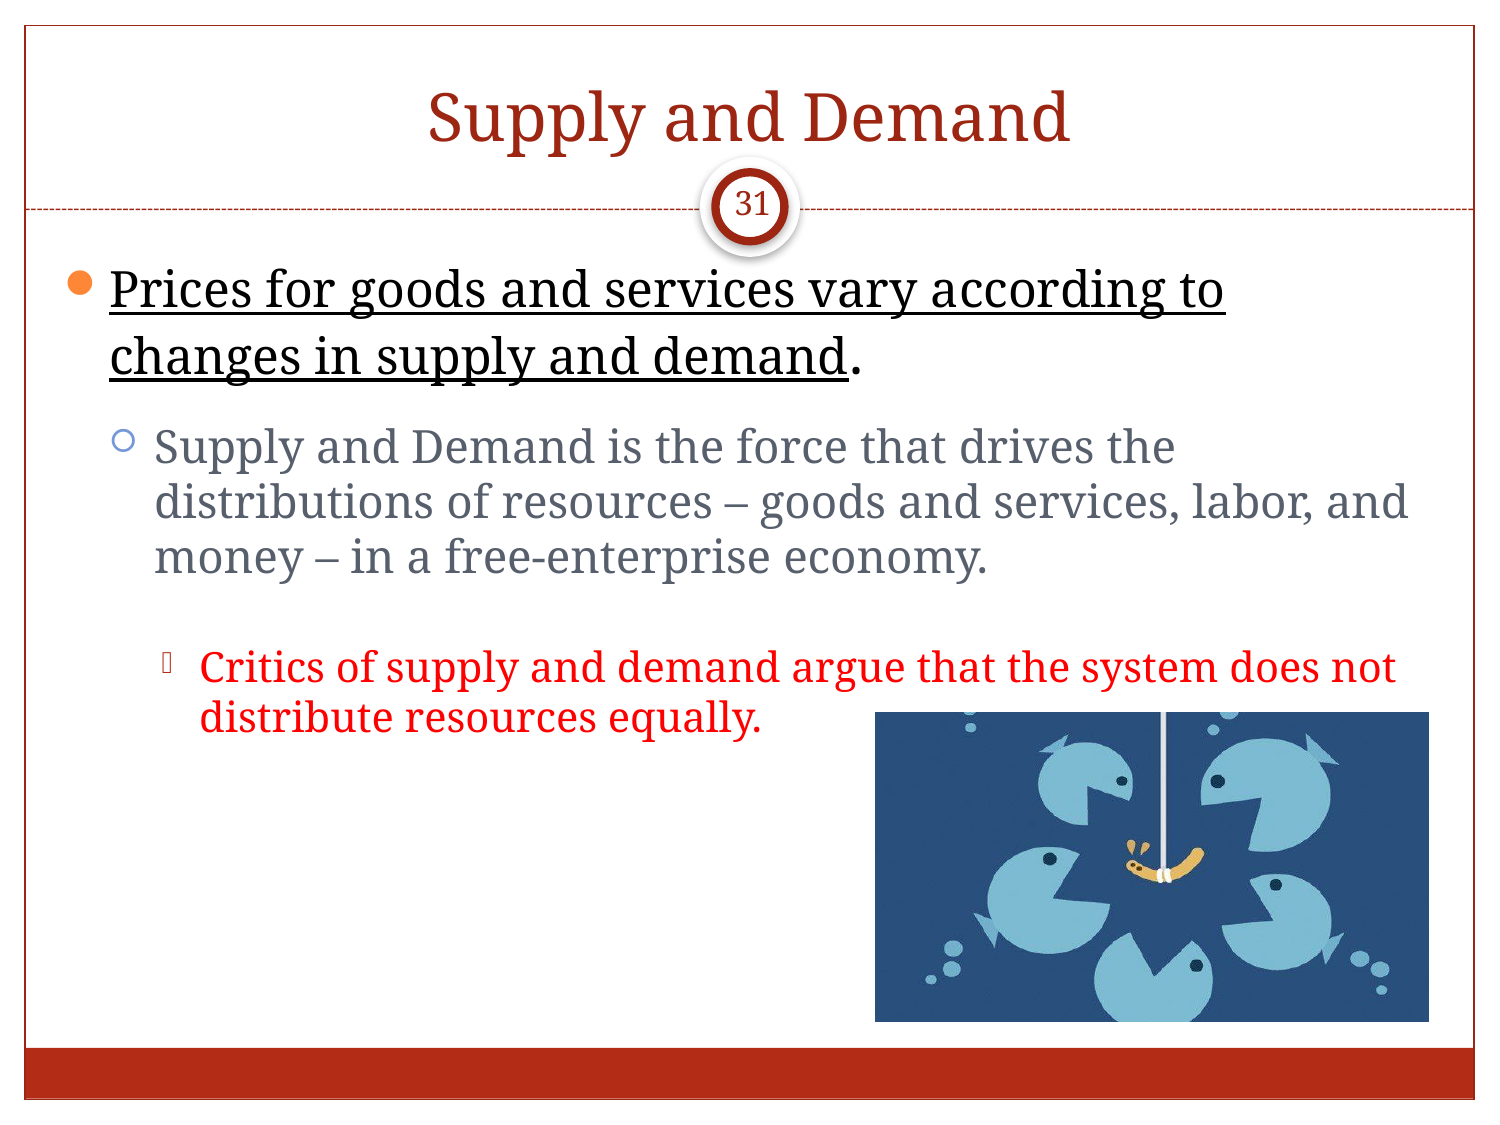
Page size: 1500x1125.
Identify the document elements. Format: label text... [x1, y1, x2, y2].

slide_number 31 [715, 168, 791, 241]
title Supply and Demand [49, 37, 1450, 162]
list Prices for goods and services vary according to changes in supply and demand. Supply and Demand is the force that drives the distributions of resources – goods and services, labor, and money – in a free-enterprise economy. Critics of supply and demand argue that the system does not distribute resources equally. [49, 250, 1445, 1001]
picture [874, 712, 1429, 1023]
